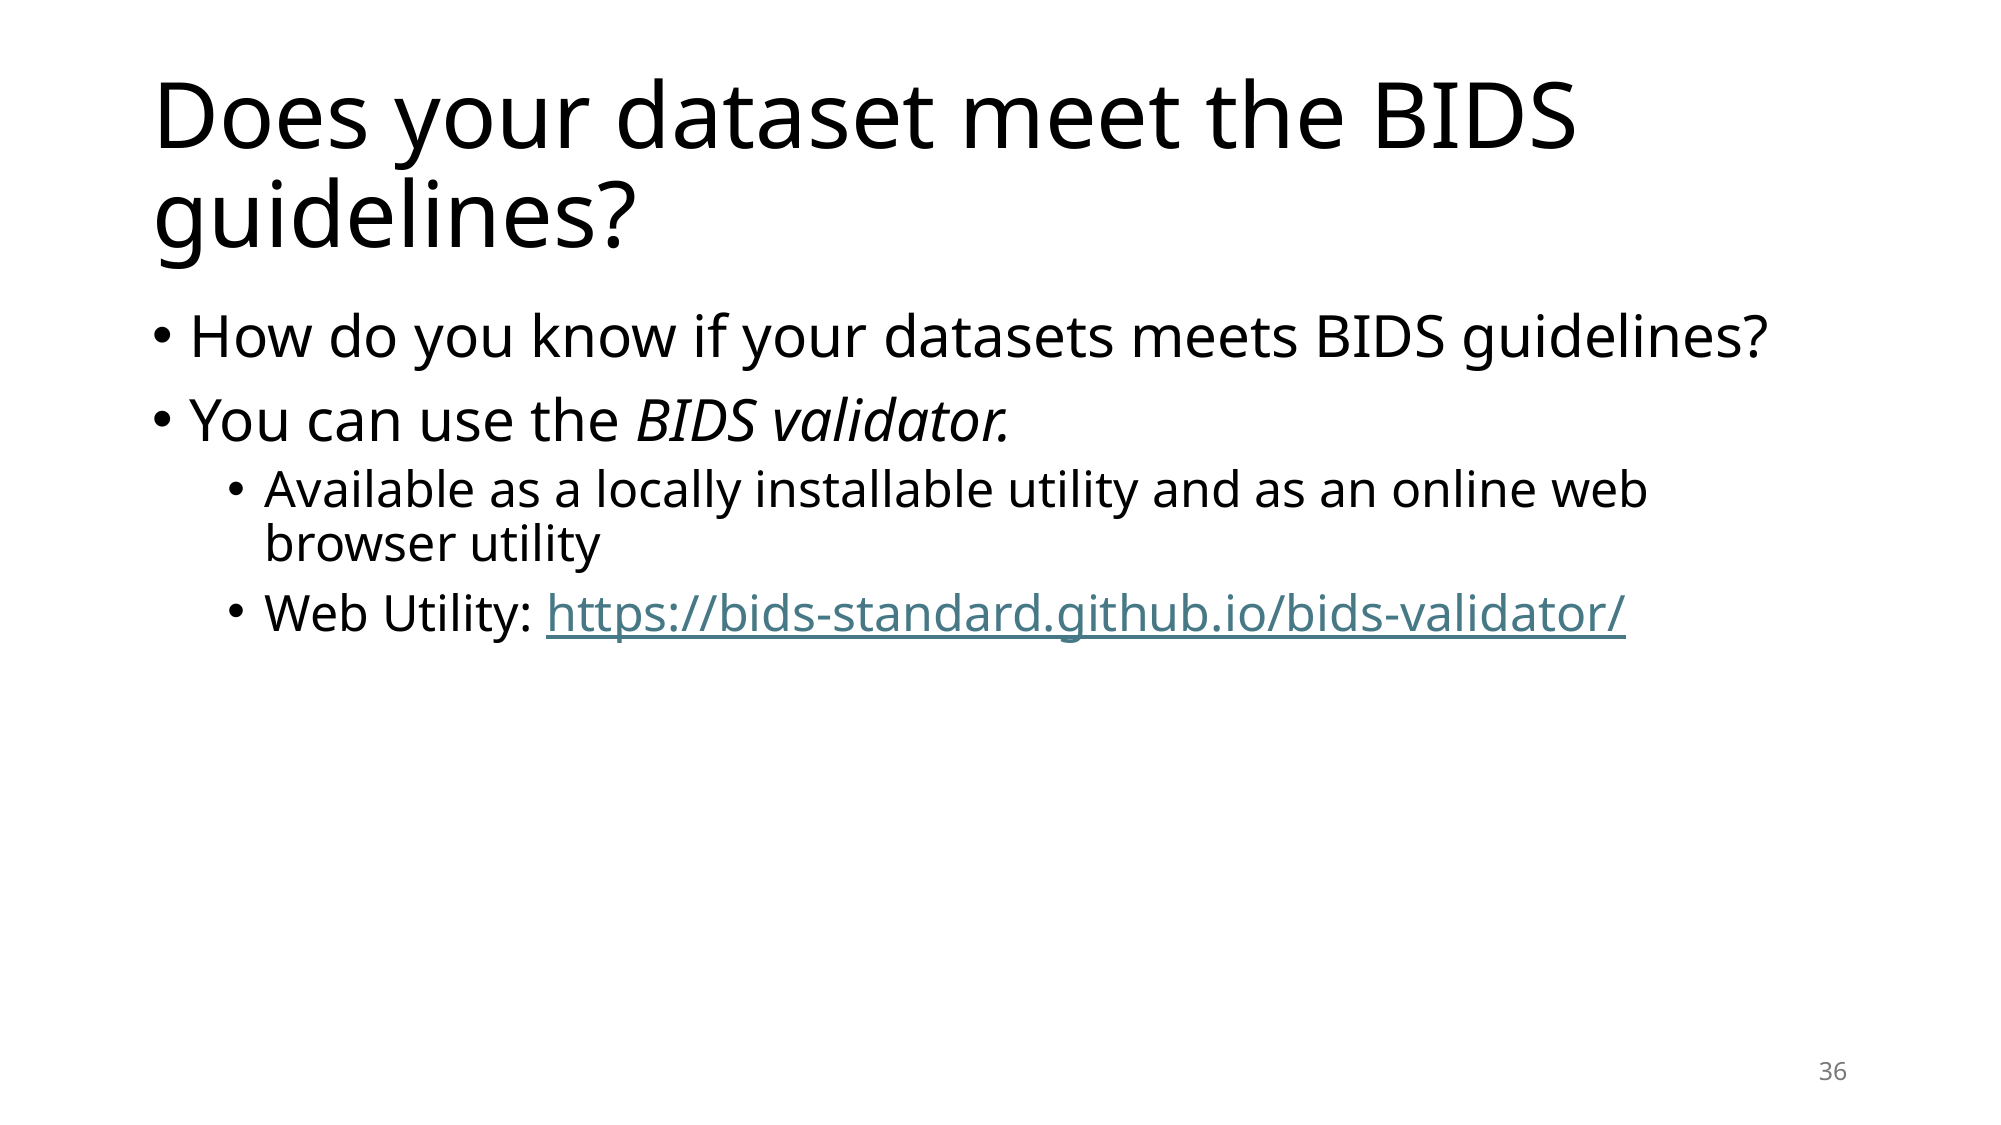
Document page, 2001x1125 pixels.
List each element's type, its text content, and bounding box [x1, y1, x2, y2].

list How do you know if your datasets meets BIDS guidelines? You can use the BIDS validator. Available as a locally installable utility and as an online web browser utility Web Utility: https://bids-standard.github.io/bids-validator/ [137, 299, 1863, 1014]
title Does your dataset meet the BIDS guidelines? [137, 59, 1863, 278]
slide_number 36 [1412, 1042, 1863, 1103]
